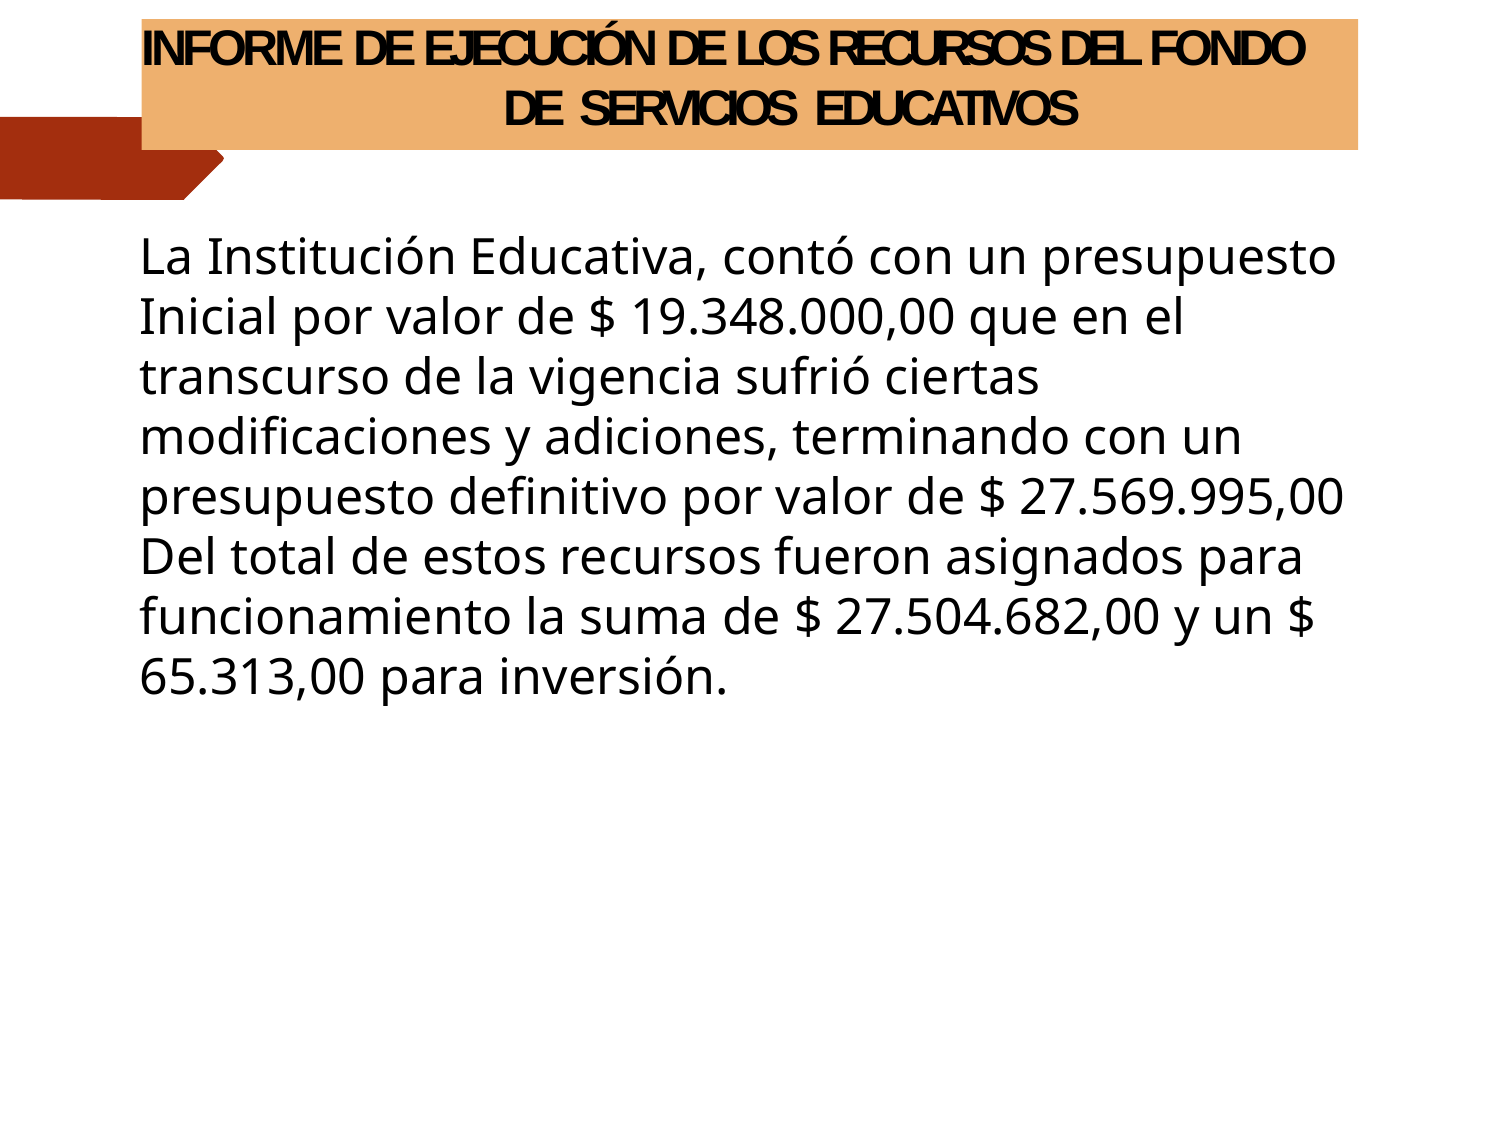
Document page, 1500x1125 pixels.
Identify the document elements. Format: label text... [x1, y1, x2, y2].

text_box [0, 116, 139, 200]
text_box INFORME DE EJECUCIÓN DE LOS RECURSOS DEL FONDO DE SERVICIOS EDUCATIVOS La Institución Educativa, contó con un presupuesto Inicial por valor de $ 19.348.000,00 que en el transcurso de la vigencia sufrió ciertas modificaciones y adiciones, terminando con un presupuesto definitivo por valor de $ 27.569.995,00 Del total de estos recursos fueron asignados para funcionamiento la suma de $ 27.504.682,00 y un $ 65.313,00 para inversión. [139, 13, 1477, 765]
